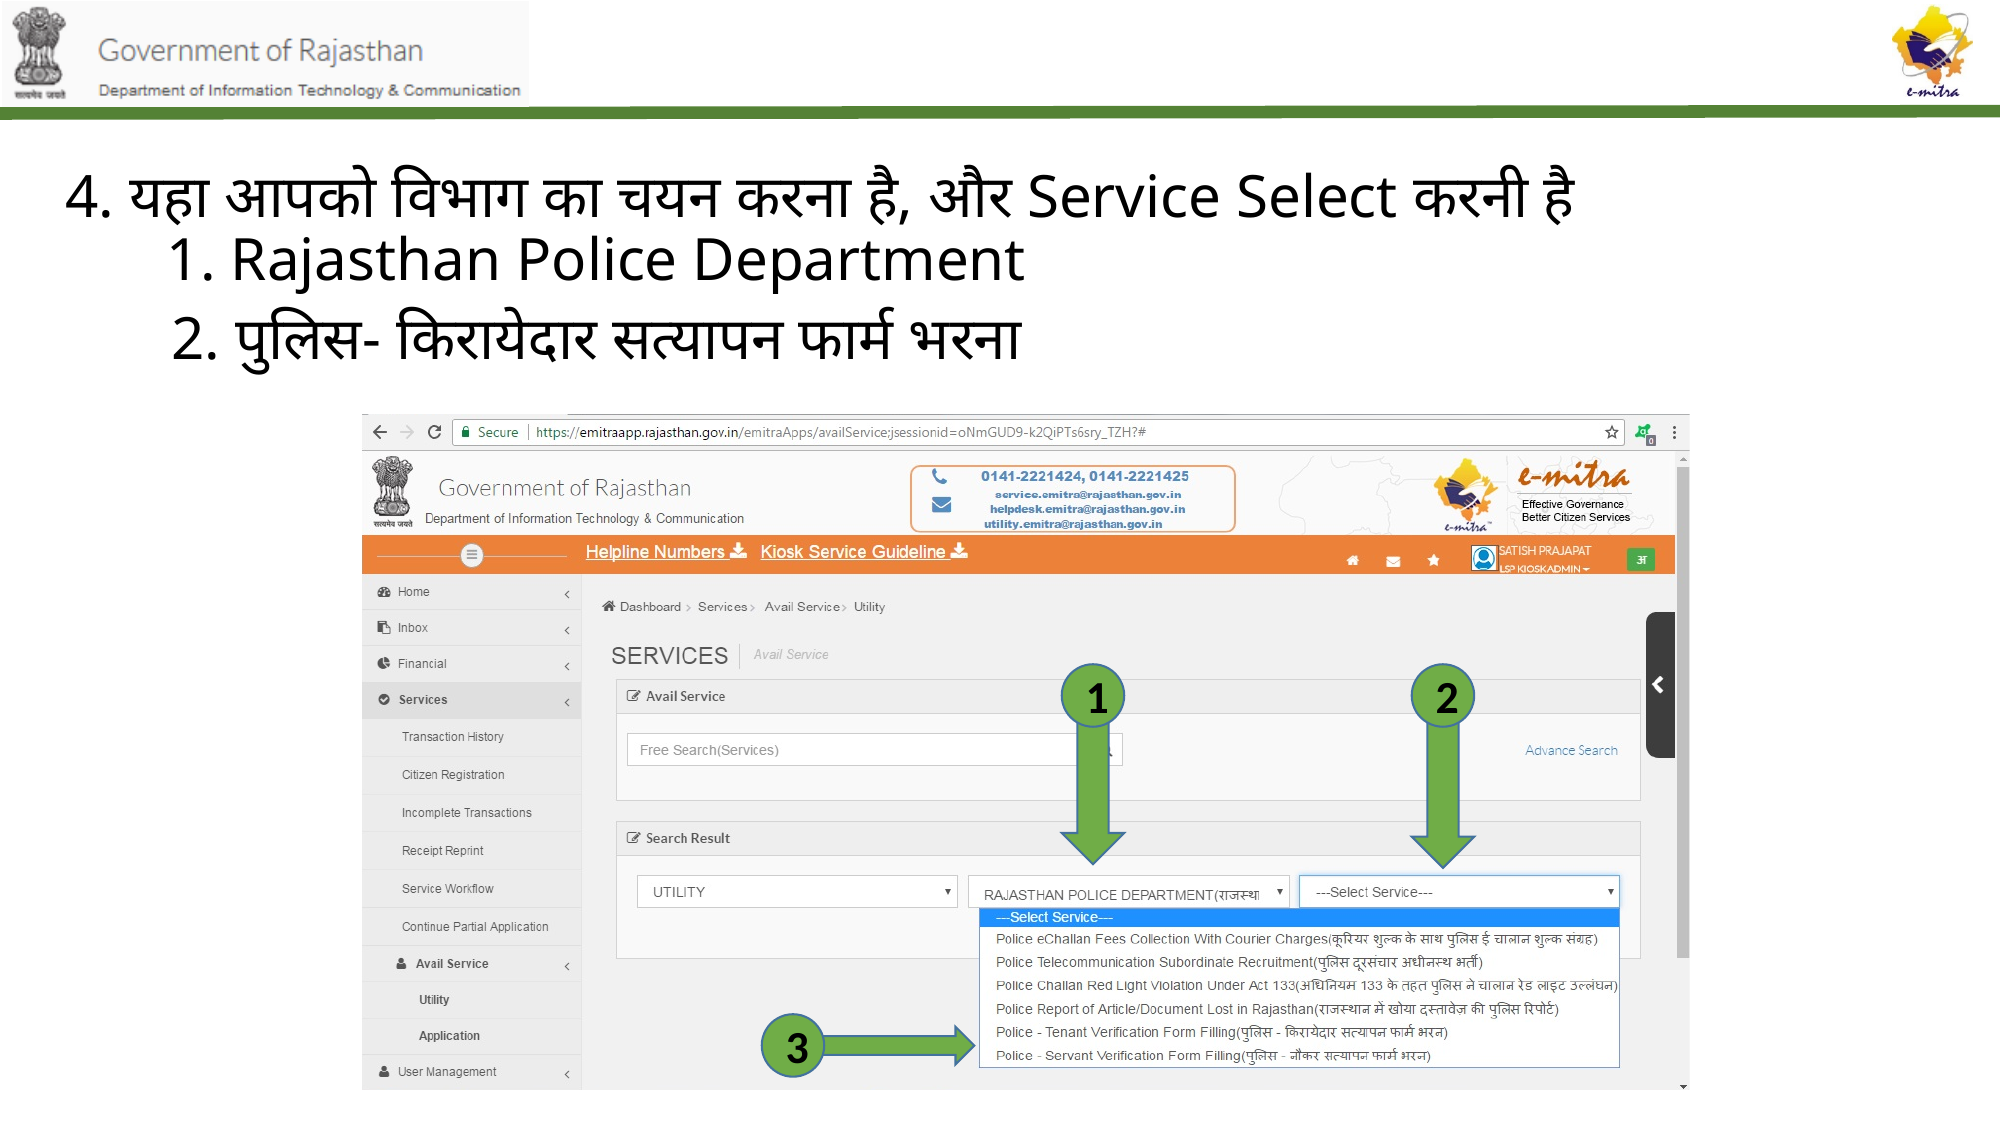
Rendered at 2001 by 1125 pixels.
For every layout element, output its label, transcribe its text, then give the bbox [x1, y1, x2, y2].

picture [2, 1, 529, 107]
text_box 2. पुलिस- किरायेदार सत्यापन फार्म भरना [156, 294, 1905, 379]
picture [1892, 4, 1973, 97]
text_box 1. Rajasthan Police Department [152, 214, 1905, 300]
text_box 4. यहा आपको विभाग का चयन करना है, और Service Select करनी है [50, 152, 1905, 237]
picture [361, 414, 1690, 1090]
